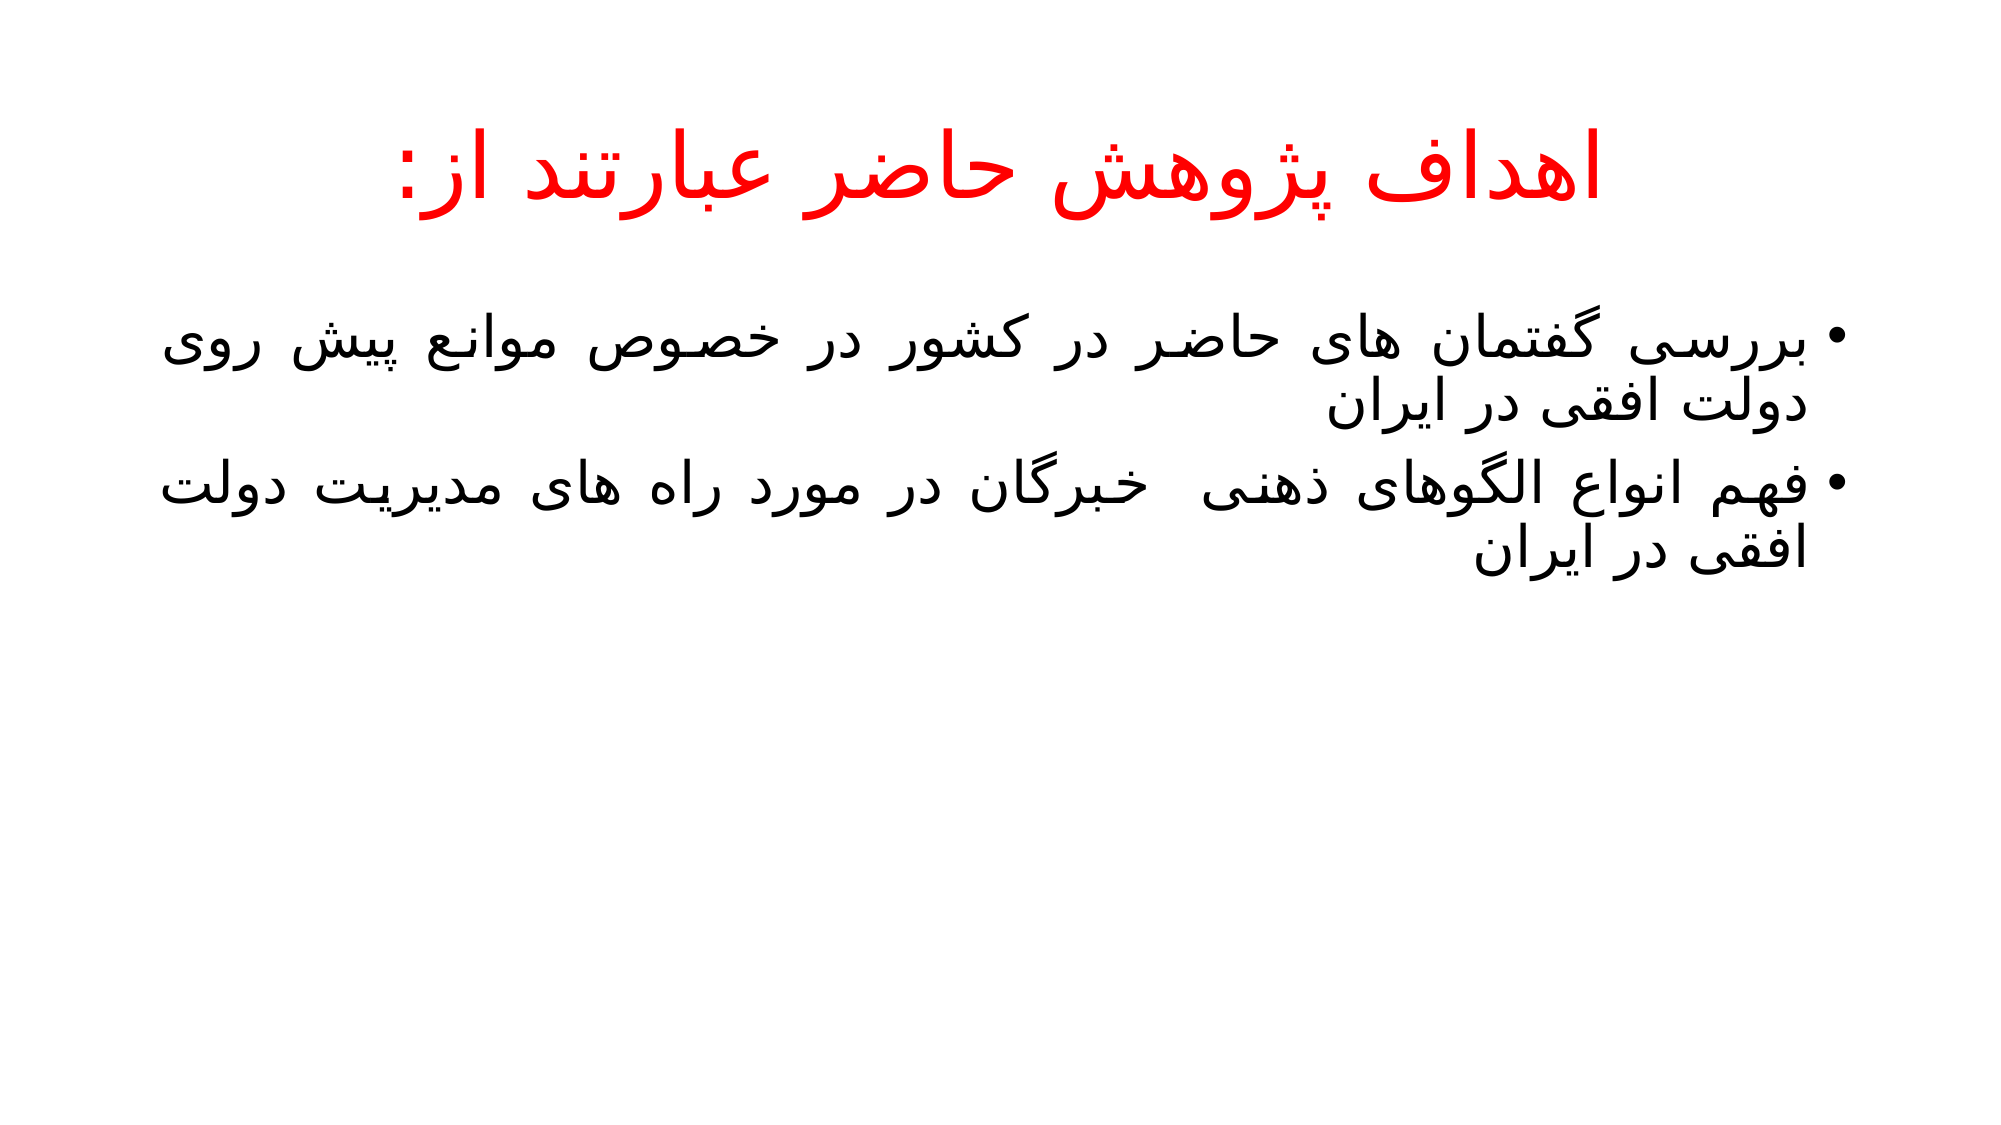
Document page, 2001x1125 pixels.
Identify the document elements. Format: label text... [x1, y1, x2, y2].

title اهداف پژوهش حاضر عبارتند از: [137, 59, 1863, 278]
list بررسی گفتمان های حاضر در کشور در خصوص موانع پیش روی دولت افقی در ایران فهم انواع الگوهای ذهنی خبرگان در مورد راه های مدیریت دولت افقی در ایران [137, 299, 1863, 1014]
